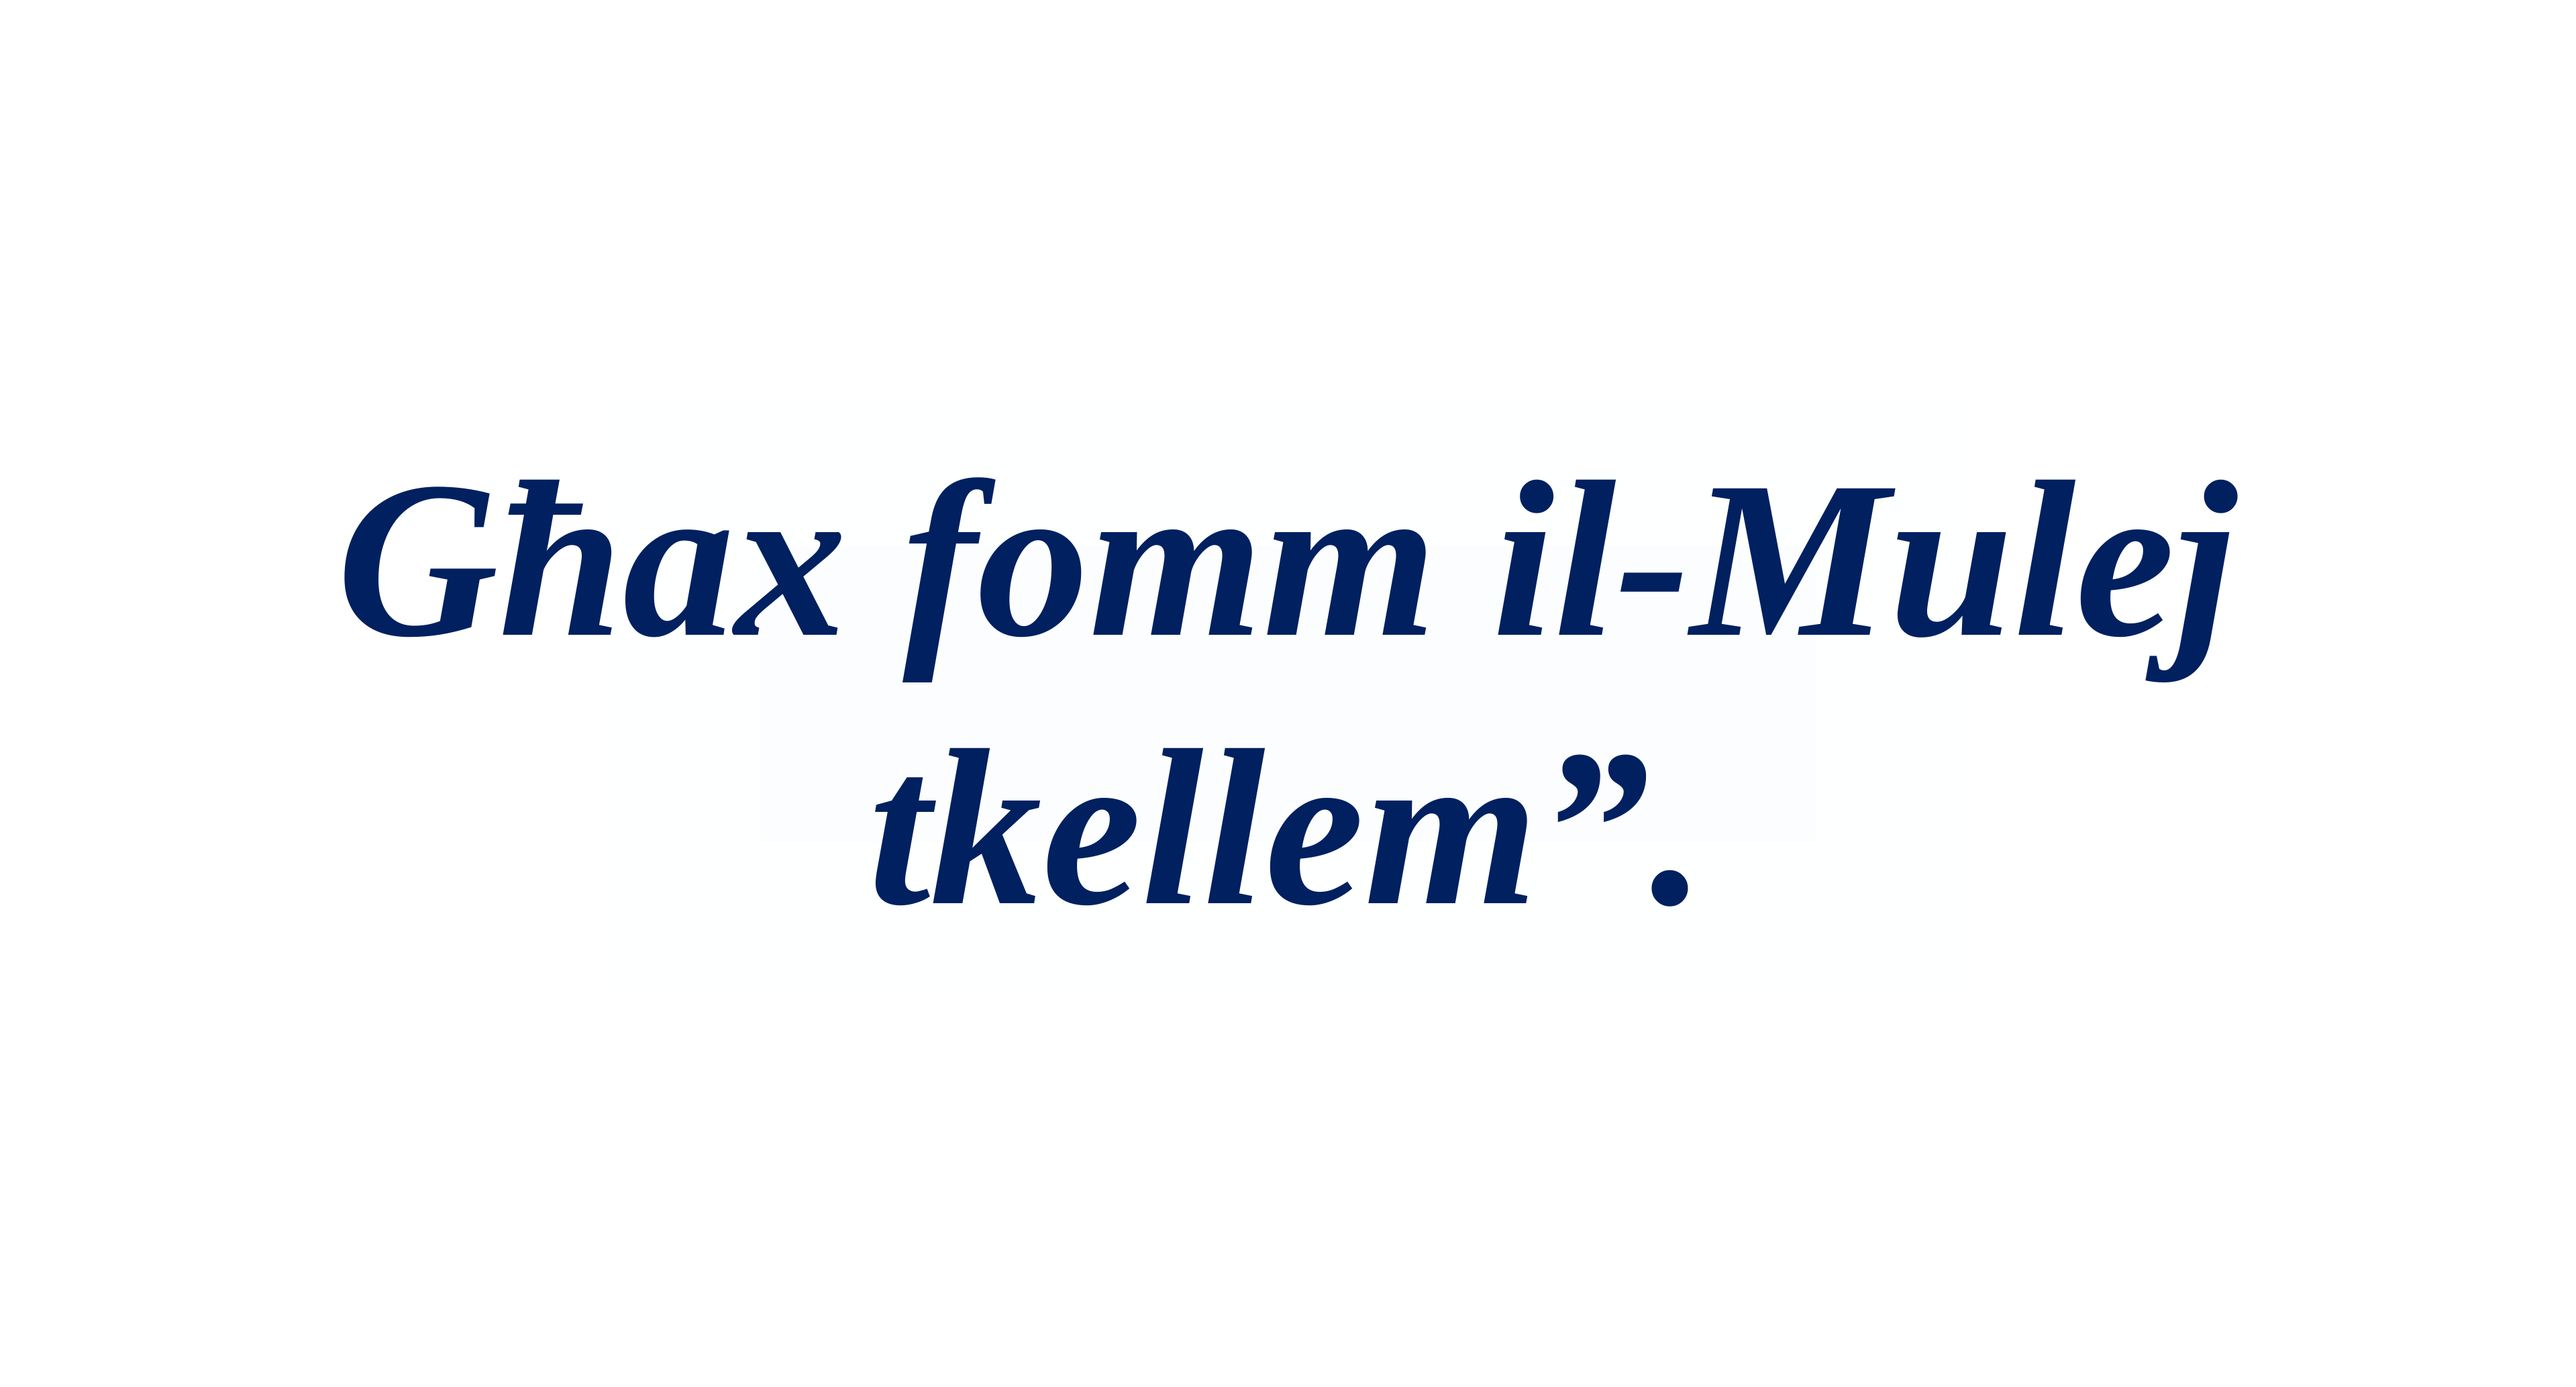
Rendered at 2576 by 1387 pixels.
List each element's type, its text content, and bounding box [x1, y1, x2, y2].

text_box Għax fomm il-Mulej tkellem”. [51, 400, 2524, 960]
